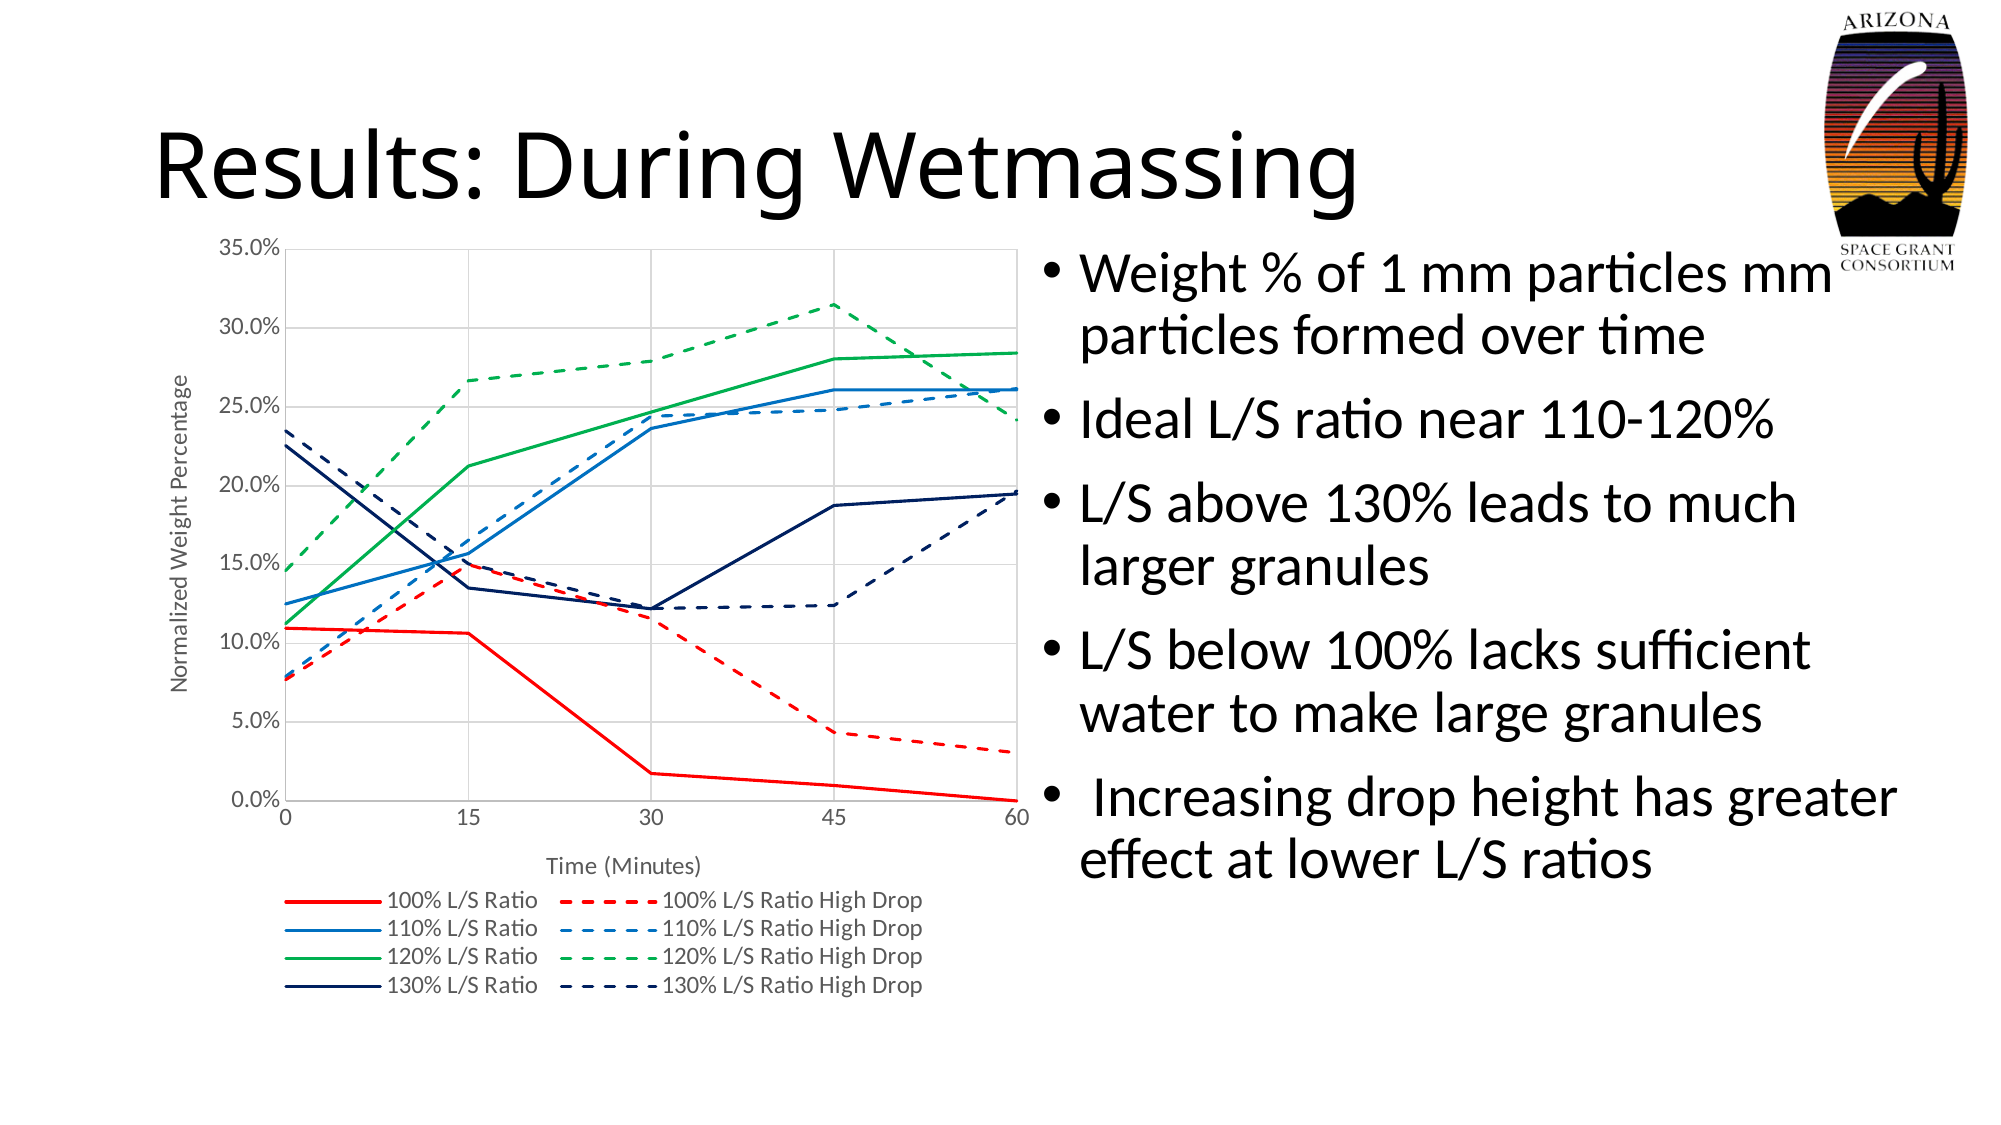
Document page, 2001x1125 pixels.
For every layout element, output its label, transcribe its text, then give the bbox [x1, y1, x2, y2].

title Results: During Wetmassing [137, 59, 1792, 234]
text_box Weight % of 1 mm particles mm particles formed over time Ideal L/S ratio near 110-120% L/S above 130% leads to much larger granules L/S below 100% lacks sufficient water to make large granules Increasing drop height has greater effect at lower L/S ratios [1043, 234, 1963, 899]
picture [1792, 0, 2000, 278]
chart [137, 223, 1043, 1014]
